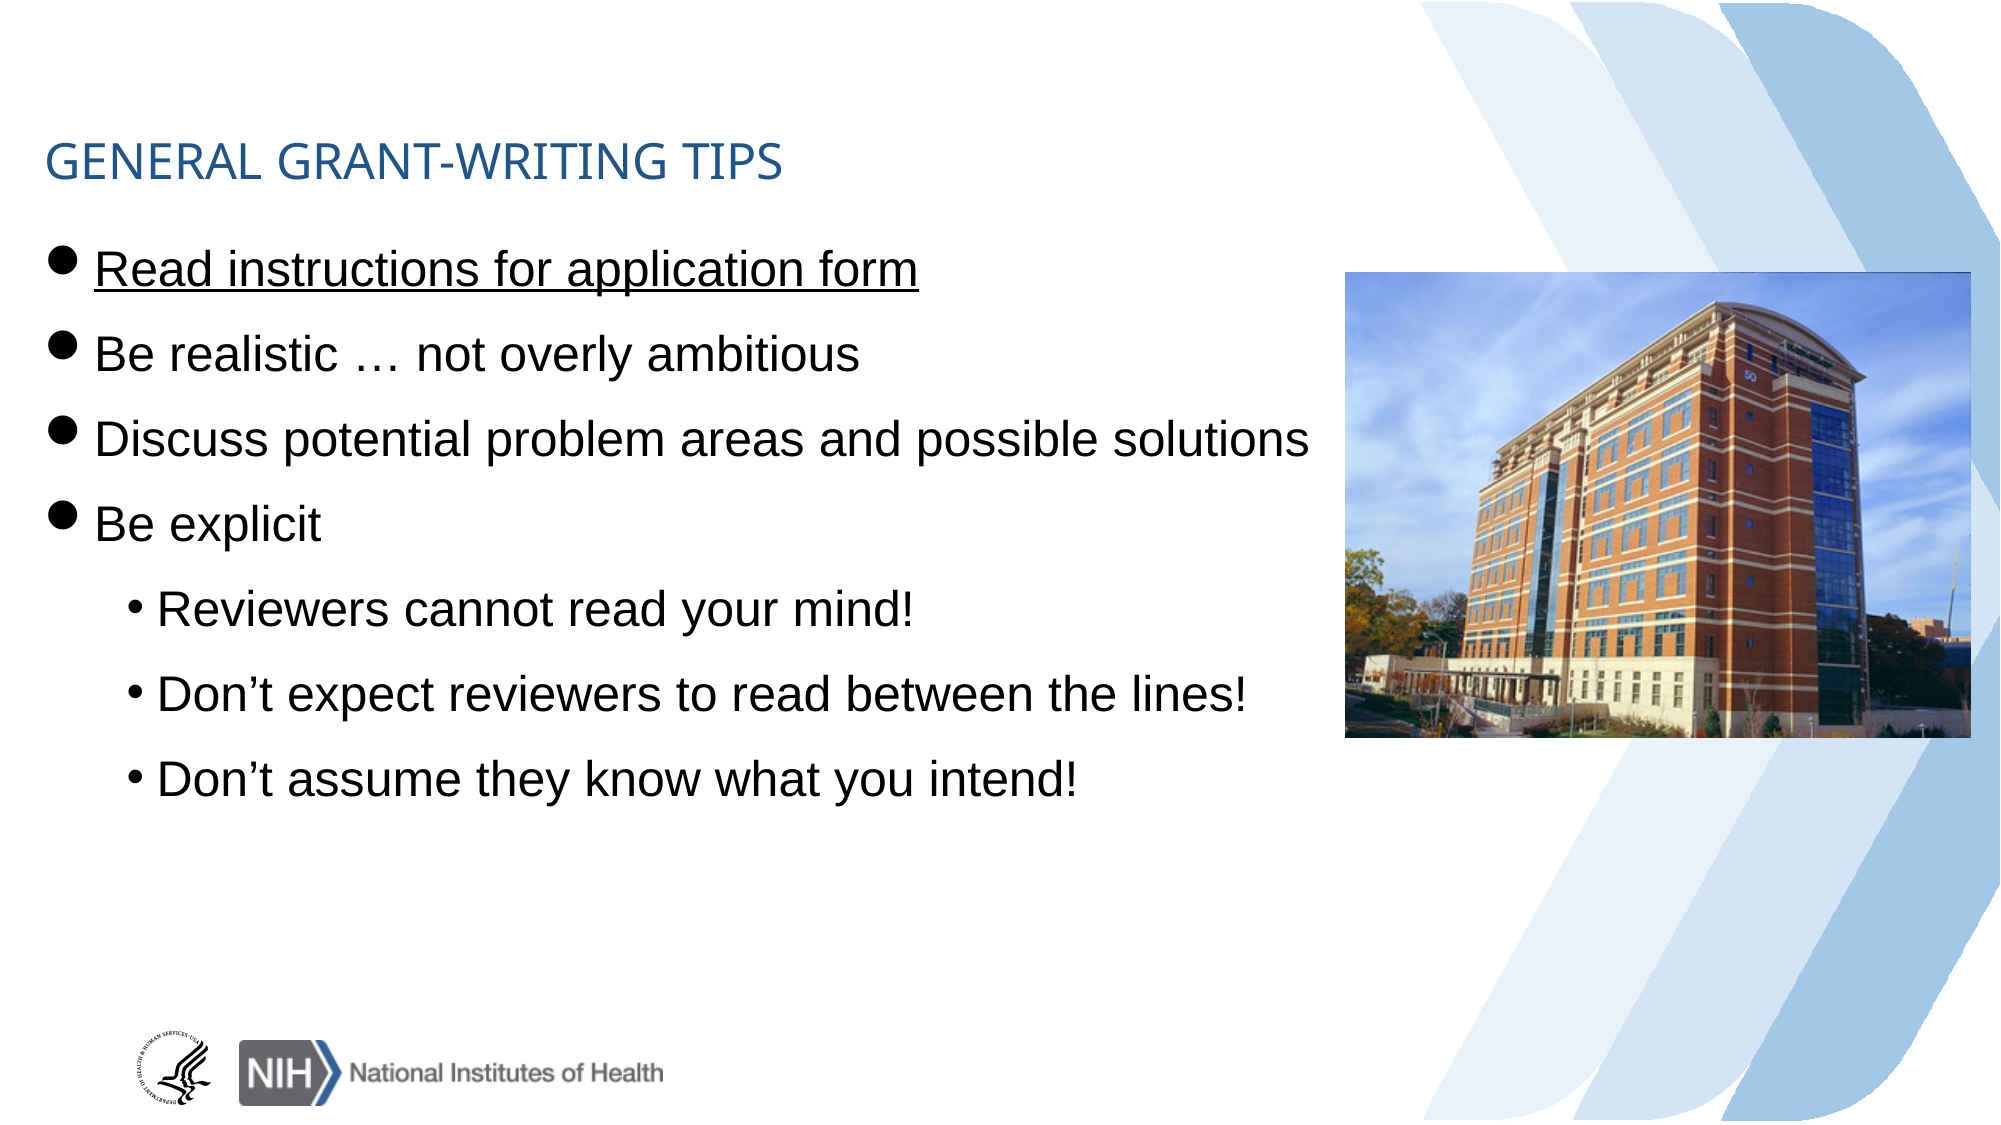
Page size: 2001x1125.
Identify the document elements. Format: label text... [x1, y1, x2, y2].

picture [137, 1031, 211, 1105]
title General grant-writing tips [29, 54, 1229, 273]
picture [239, 0, 2000, 1125]
list Read instructions for application form Be realistic … not overly ambitious Discuss potential problem areas and possible solutions Be explicit Reviewers cannot read your mind! Don’t expect reviewers to read between the lines! Don’t assume they know what you intend! [29, 229, 1383, 947]
